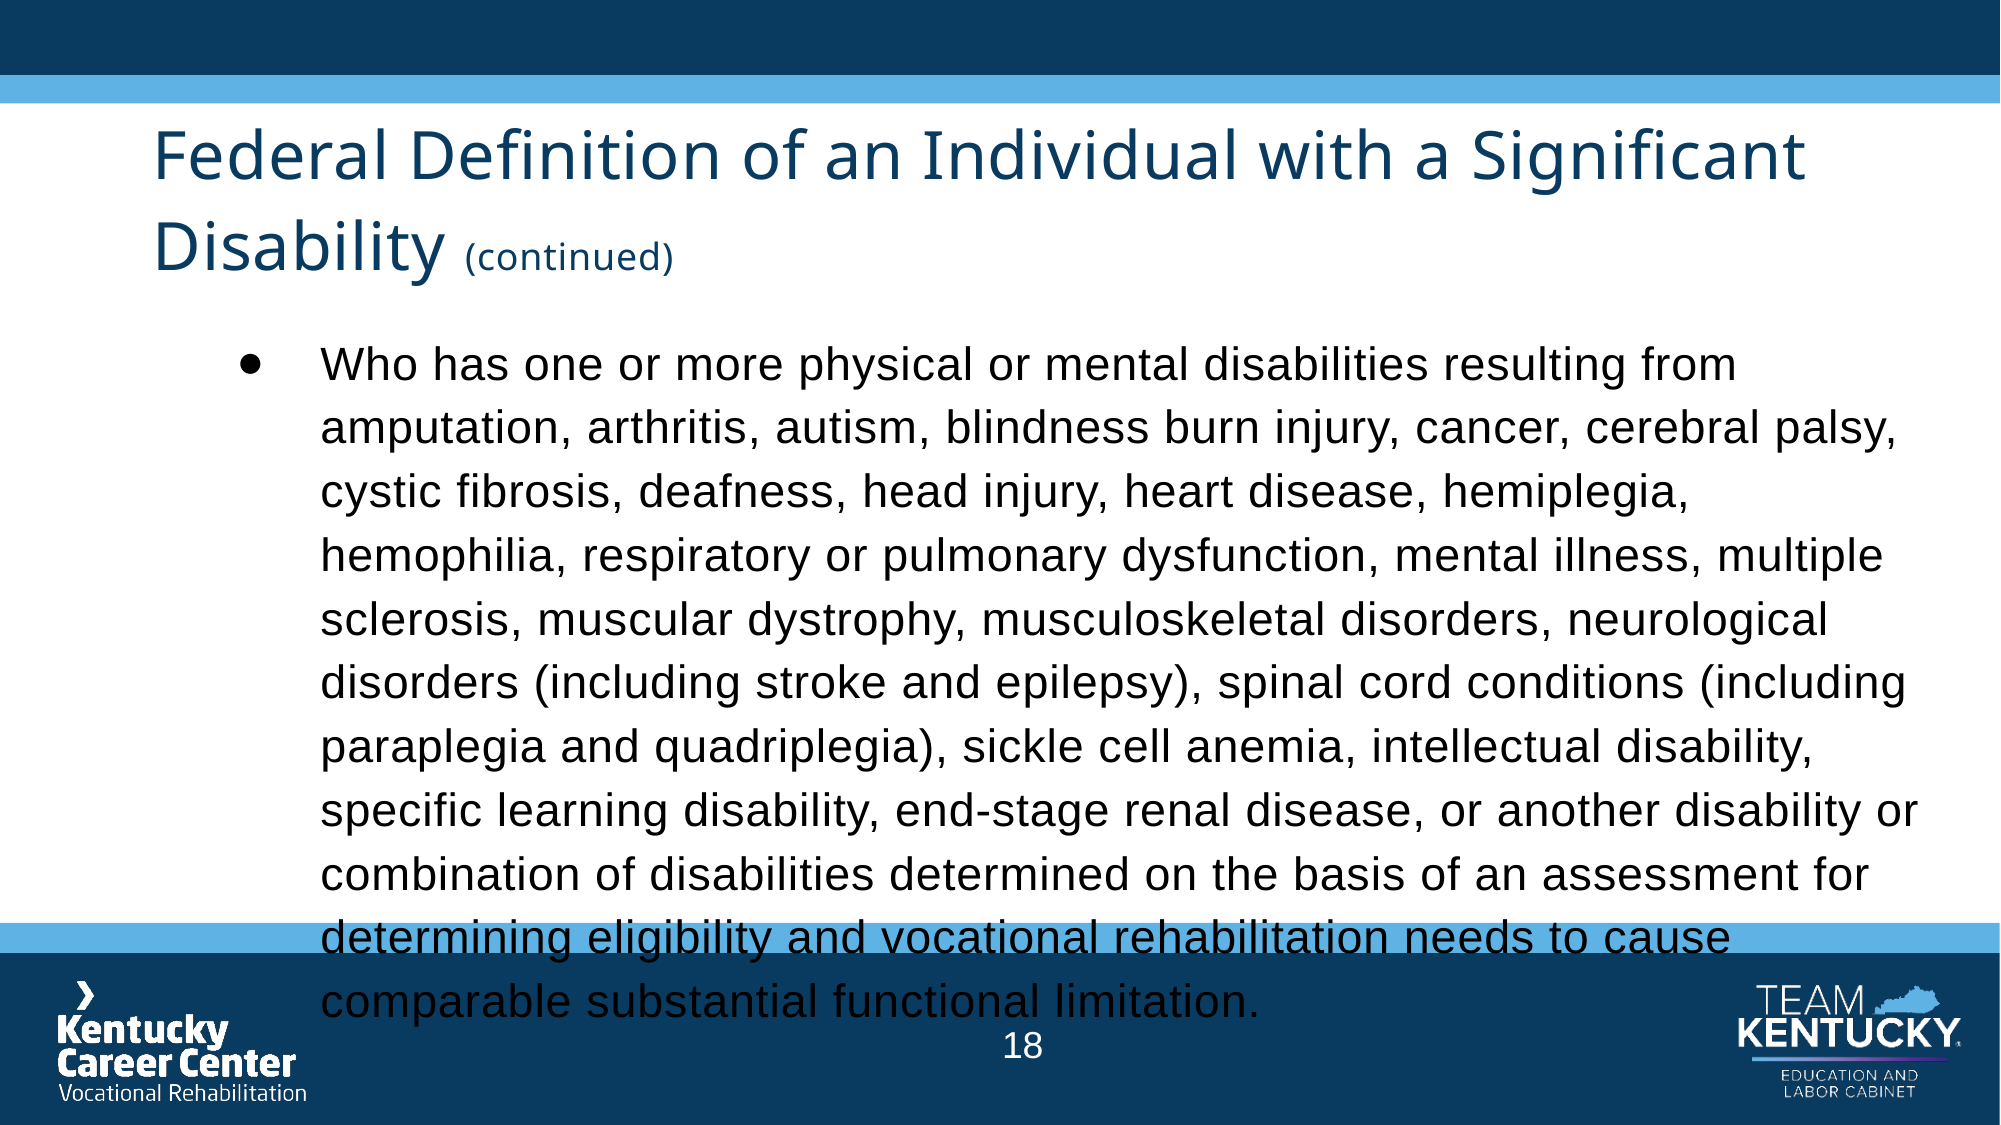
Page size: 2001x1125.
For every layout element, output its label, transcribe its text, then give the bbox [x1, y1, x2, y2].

title Federal Definition of an Individual with a Significant Disability (continued) [137, 116, 1863, 270]
list Who has one or more physical or mental disabilities resulting from amputation, arthritis, autism, blindness burn injury, cancer, cerebral palsy, cystic fibrosis, deafness, head injury, heart disease, hemiplegia, hemophilia, respiratory or pulmonary dysfunction, mental illness, multiple sclerosis, muscular dystrophy, musculoskeletal disorders, neurological disorders (including stroke and epilepsy), spinal cord conditions (including paraplegia and quadriplegia), sickle cell anemia, intellectual disability, specific learning disability, end-stage renal disease, or another disability or combination of disabilities determined on the basis of an assessment for determining eligibility and vocational rehabilitation needs to cause comparable substantial functional limitation. [137, 318, 1954, 1094]
picture [1736, 984, 1964, 1103]
slide_number 18 [797, 1013, 1248, 1074]
picture [23, 955, 310, 1125]
